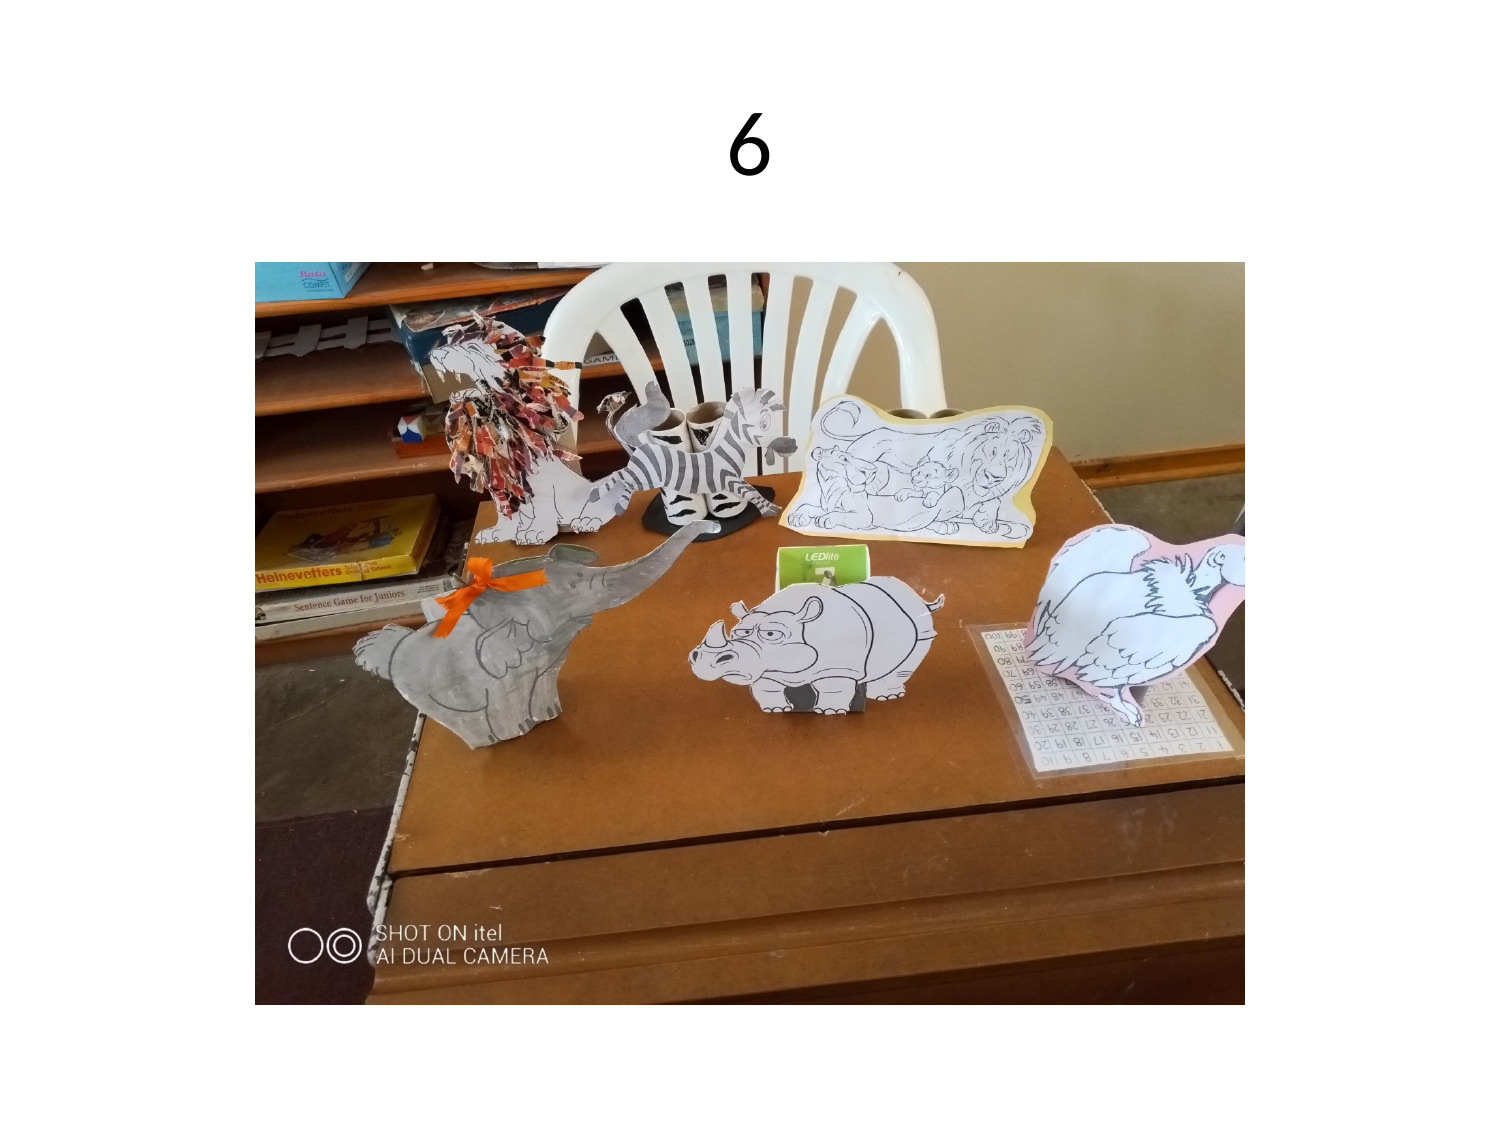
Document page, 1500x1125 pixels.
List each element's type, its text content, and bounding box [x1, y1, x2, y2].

title 6 [75, 45, 1425, 233]
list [254, 262, 1246, 1006]
